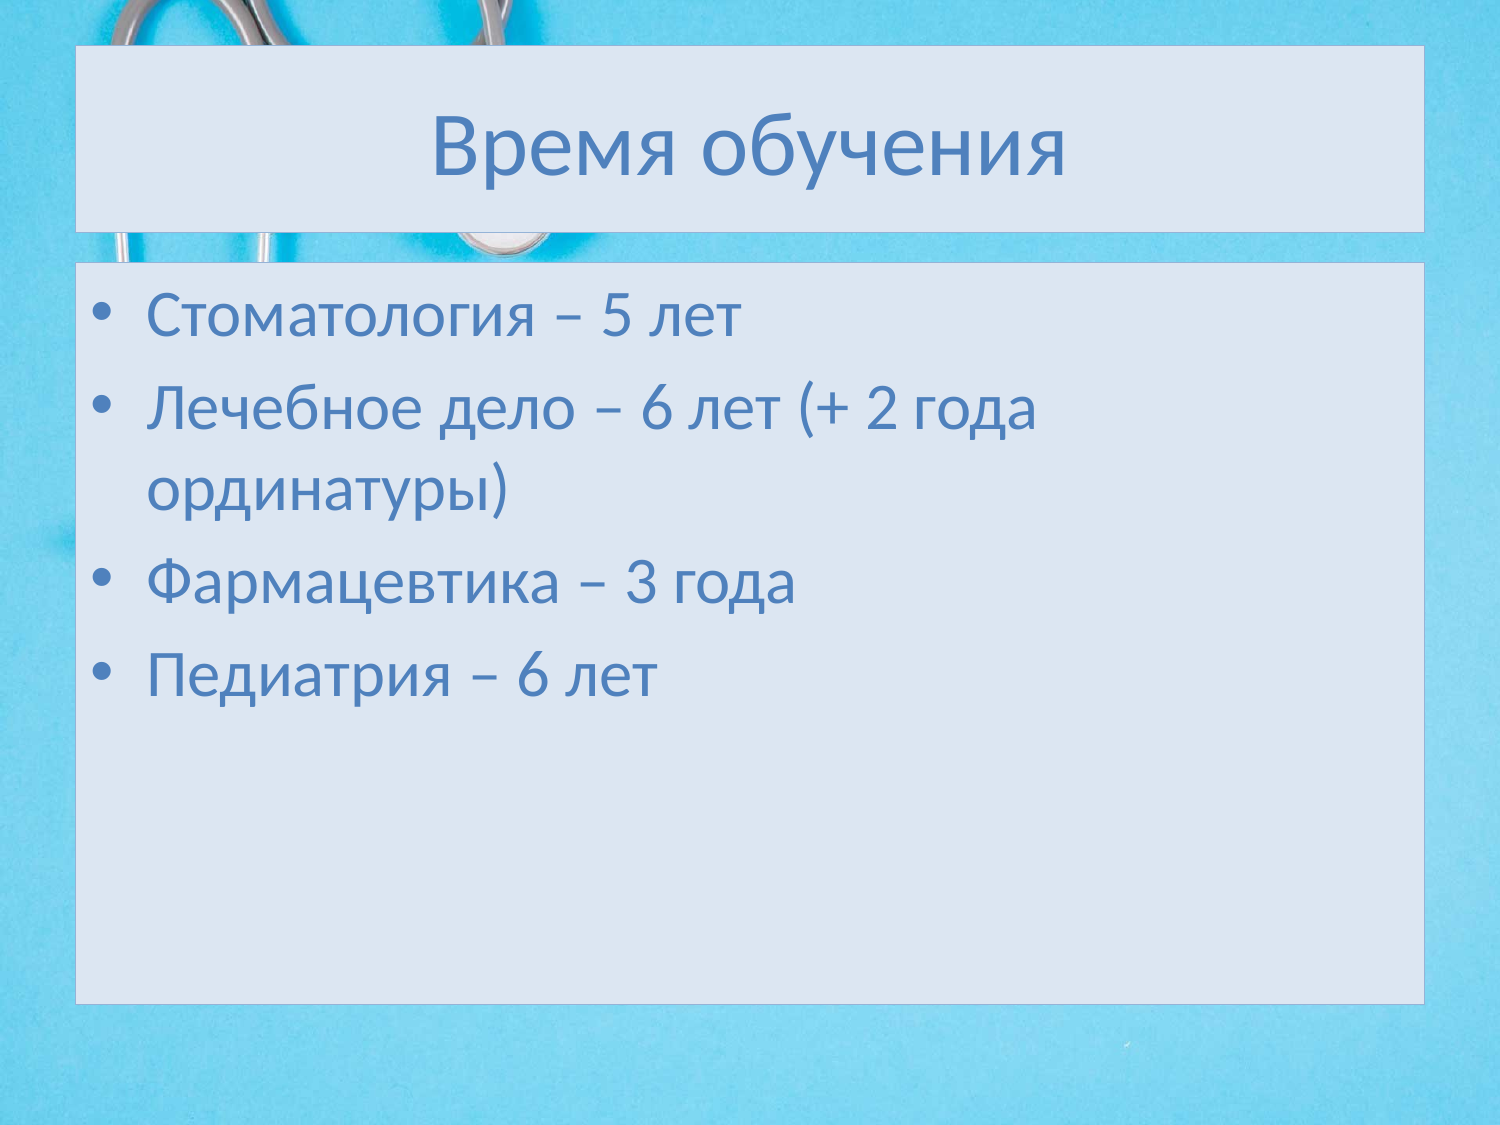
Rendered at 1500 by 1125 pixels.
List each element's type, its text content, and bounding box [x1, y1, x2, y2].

picture [150, 0, 292, 45]
picture [141, 233, 279, 262]
title Время обучения [75, 45, 1425, 233]
picture [282, 0, 513, 45]
picture [0, 0, 1500, 1125]
list Стоматология – 5 лет Лечебное дело – 6 лет (+ 2 года ординатуры) Фармацевтика – 3 года Педиатрия – 6 лет [75, 262, 1425, 1005]
